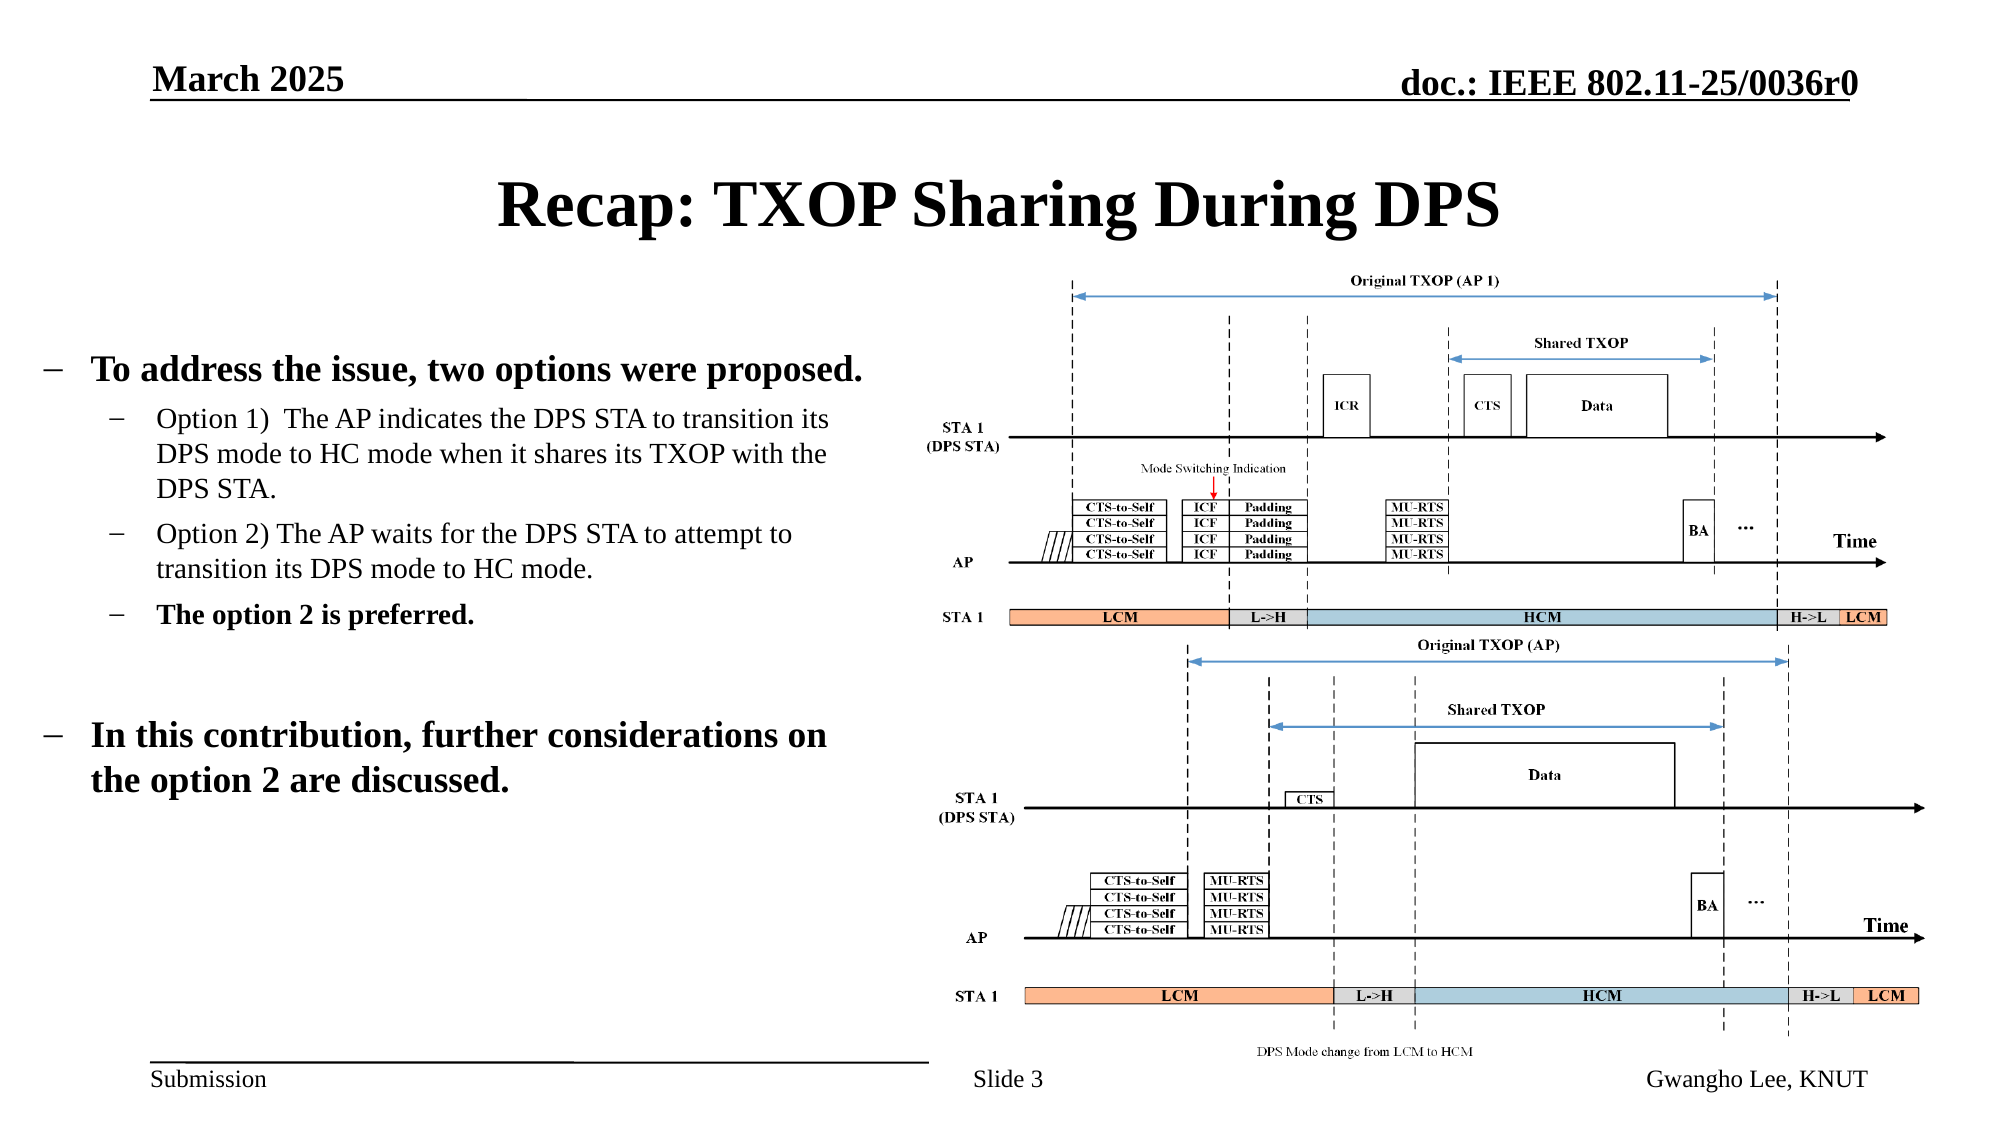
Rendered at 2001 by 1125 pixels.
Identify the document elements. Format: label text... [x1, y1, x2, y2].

picture [917, 266, 1926, 1066]
footer Gwangho Lee, KNUT [1171, 1074, 1869, 1093]
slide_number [152, 54, 563, 100]
list To address the issue, two options were proposed. Option 1) The AP indicates the DPS STA to transition its DPS mode to HC mode when it shares its TXOP with the DPS STA. Option 2) The AP waits for the DPS STA to attempt to transition its DPS mode to HC mode. The option 2 is preferred. In this contribution, further considerations on the option 2 are discussed. [19, 278, 882, 1047]
title Recap: TXOP Sharing During DPS [149, 112, 1850, 288]
slide_number Slide 3 [950, 1074, 1067, 1123]
